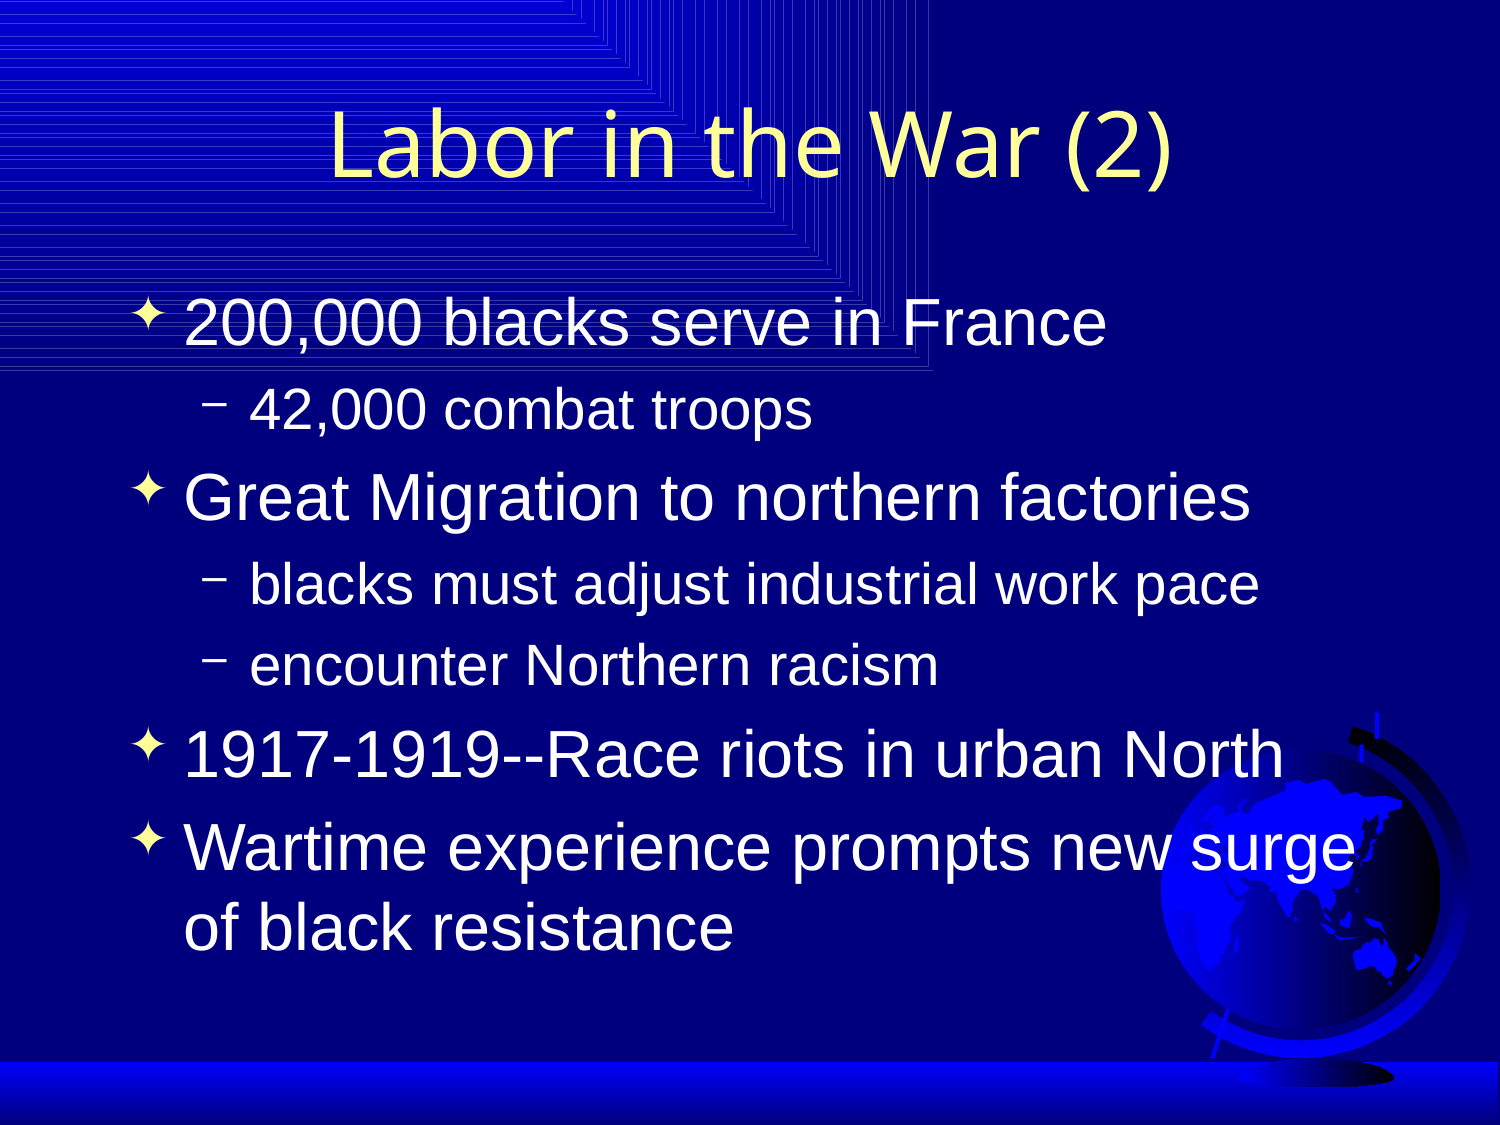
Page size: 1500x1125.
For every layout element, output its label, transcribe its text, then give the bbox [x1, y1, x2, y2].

title Labor in the War (2) [111, 46, 1388, 235]
list 200,000 blacks serve in France 42,000 combat troops Great Migration to northern factories blacks must adjust industrial work pace encounter Northern racism 1917-1919--Race riots in urban North Wartime experience prompts new surge of black resistance [111, 271, 1388, 1125]
